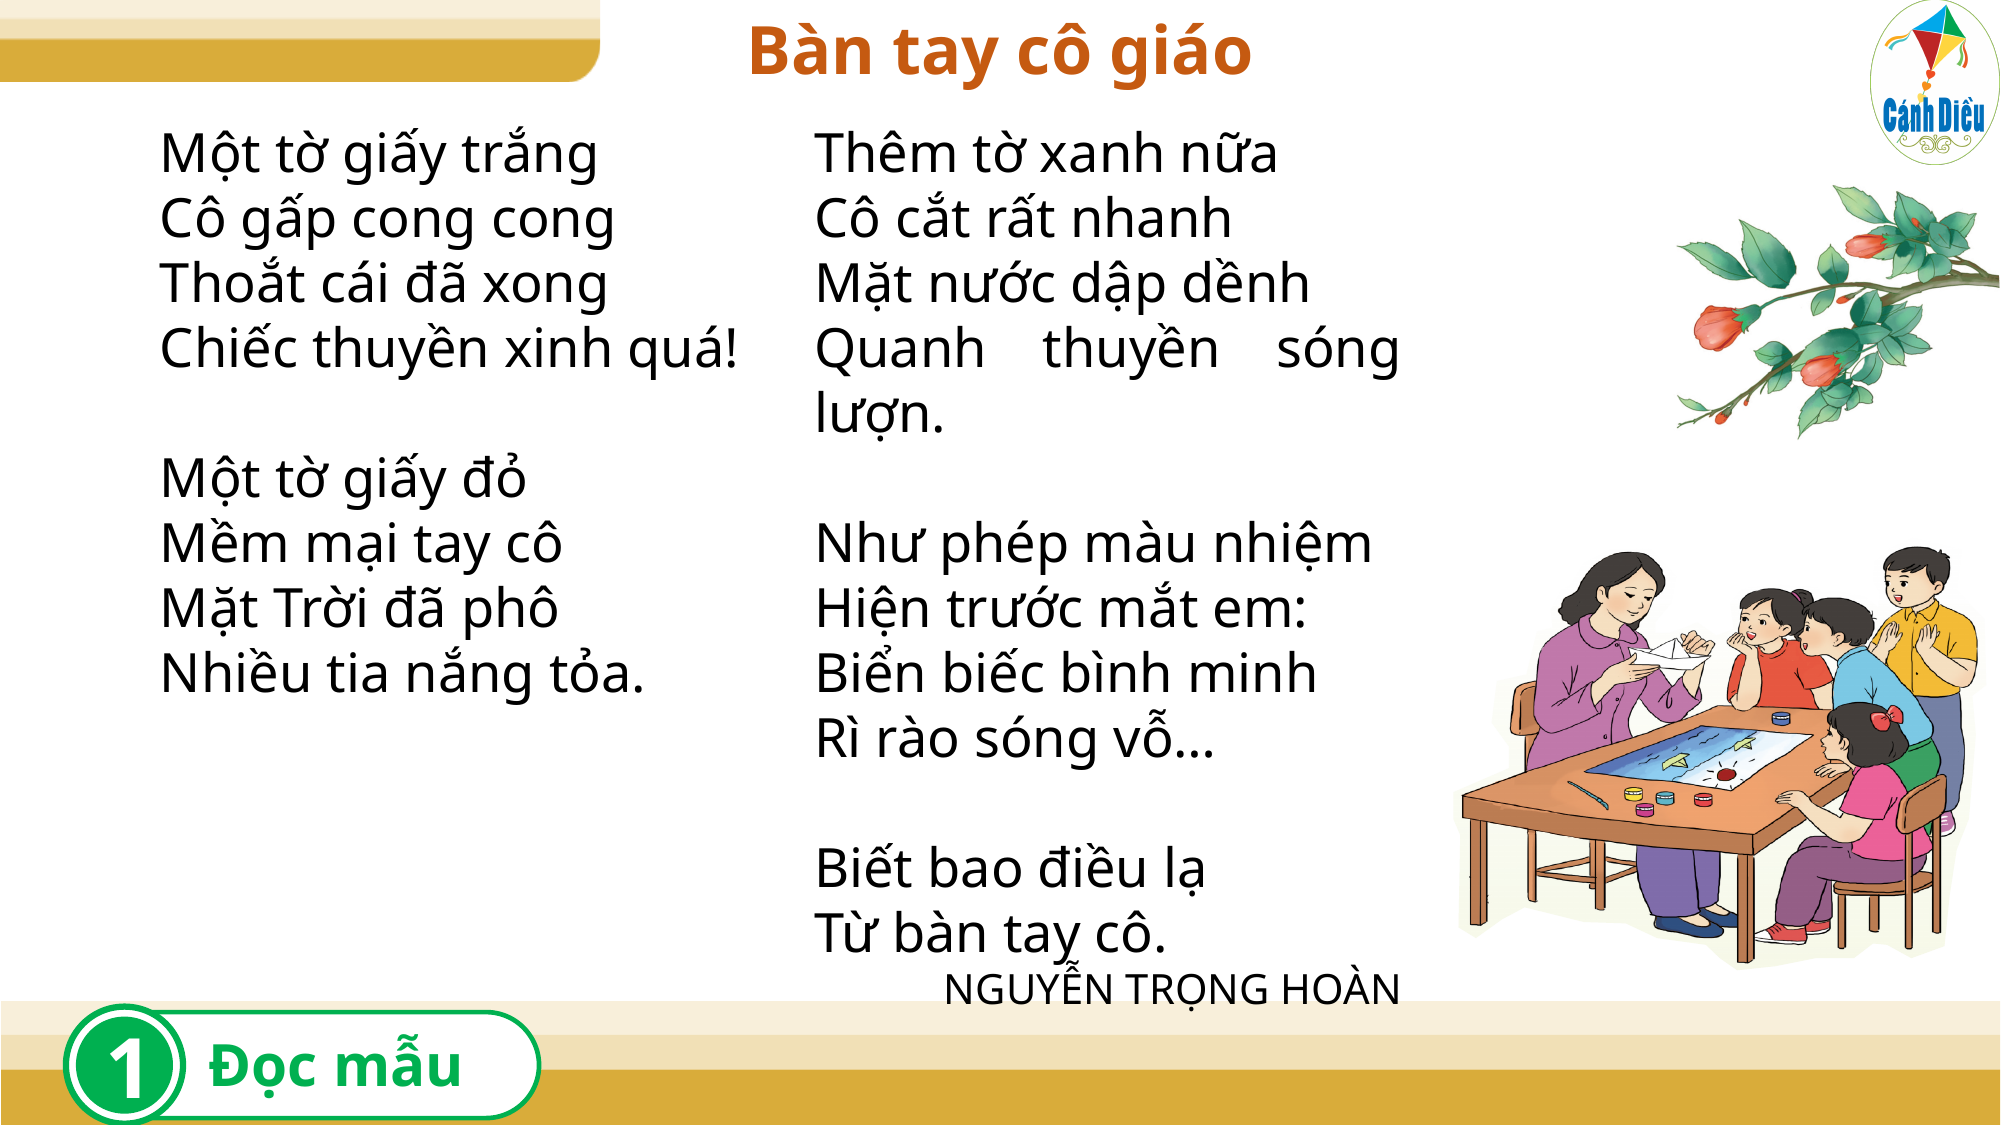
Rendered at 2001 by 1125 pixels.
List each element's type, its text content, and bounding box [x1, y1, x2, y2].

picture [3, 1001, 2000, 1125]
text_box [65, 1006, 540, 1124]
picture [0, 0, 224, 82]
picture [1453, 537, 1987, 971]
text_box Thêm tờ xanh nữa Cô cắt rất nhanh Mặt nước dập dềnh Quanh thuyền sóng lượn. Như phép màu nhiệm Hiện trước mắt em: Biển biếc bình minh Rì rào sóng vỗ… Biết bao điều lạ Từ bàn tay cô. NGUYỄN TRỌNG HOÀN [799, 111, 1417, 1021]
picture [1662, 172, 2000, 449]
text_box Bàn tay cô giáo [224, 0, 1776, 95]
picture [1870, 0, 2000, 165]
text_box Một tờ giấy trắng Cô gấp cong cong Thoắt cái đã xong Chiếc thuyền xinh quá! Một tờ giấy đỏ Mềm mại tay cô Mặt Trời đã phô Nhiều tia nắng tỏa. [145, 111, 763, 711]
